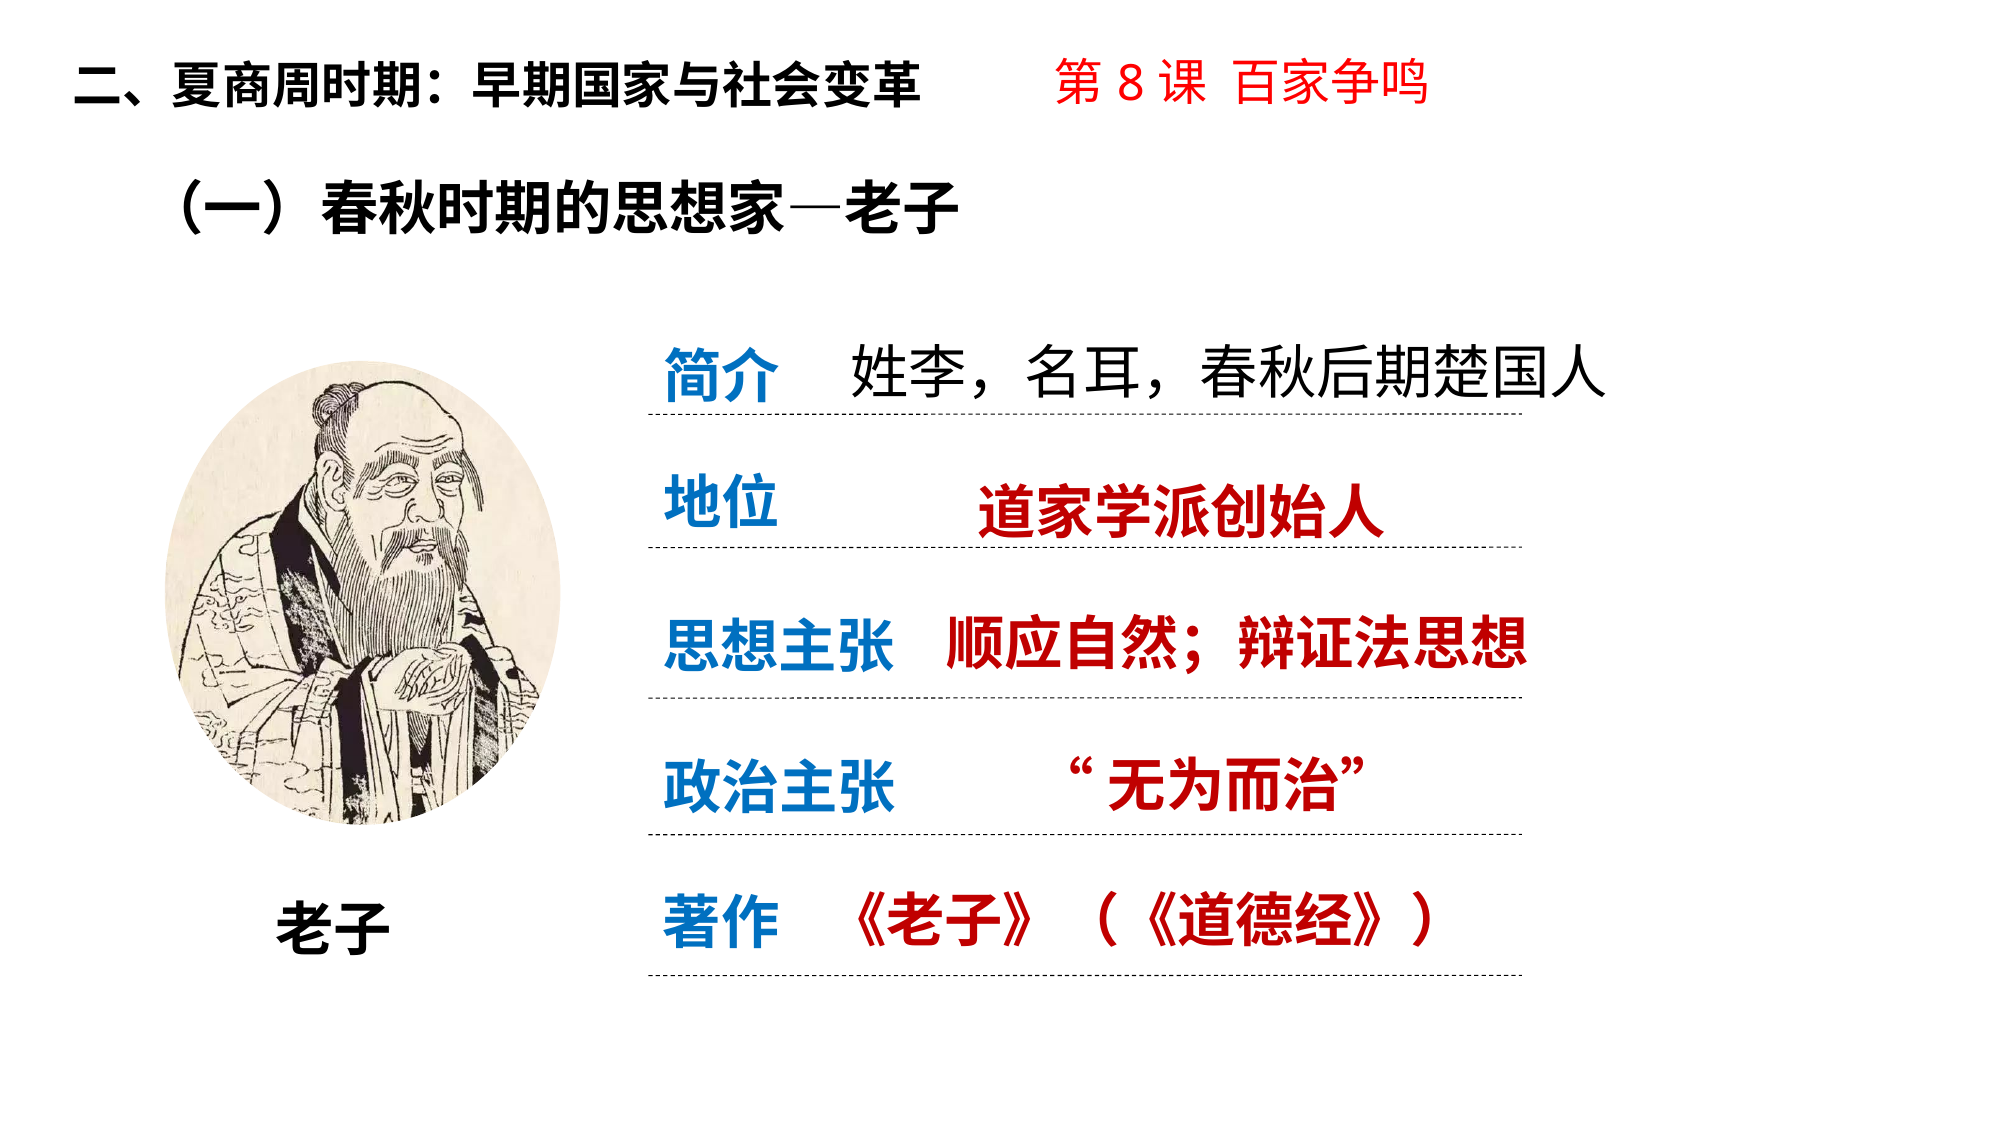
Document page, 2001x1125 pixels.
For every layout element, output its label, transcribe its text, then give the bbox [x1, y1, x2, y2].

text_box 顺应自然；辩证法思想 [931, 598, 1700, 684]
picture [164, 360, 561, 825]
text_box 著作 [648, 877, 795, 963]
text_box 二、夏商周时期：早期国家与社会变革 [57, 46, 1304, 122]
text_box 思想主张 [647, 601, 944, 687]
text_box （一）春秋时期的思想家—老子 [130, 164, 1403, 249]
text_box 地位 [648, 457, 796, 543]
text_box 《老子》（《道德经》） [813, 875, 1600, 960]
text_box 简介 [648, 331, 796, 414]
text_box 老子 [260, 884, 407, 970]
text_box 姓李，名耳，春秋后期楚国人 [835, 328, 1734, 413]
text_box 政治主张 [648, 742, 932, 828]
text_box 道家学派创始人 [963, 548, 1522, 553]
text_box “无为而治” [990, 732, 1500, 828]
text_box 第8课 百家争鸣 [1039, 43, 1563, 118]
text_box 道家学派创始人 [963, 468, 1522, 547]
